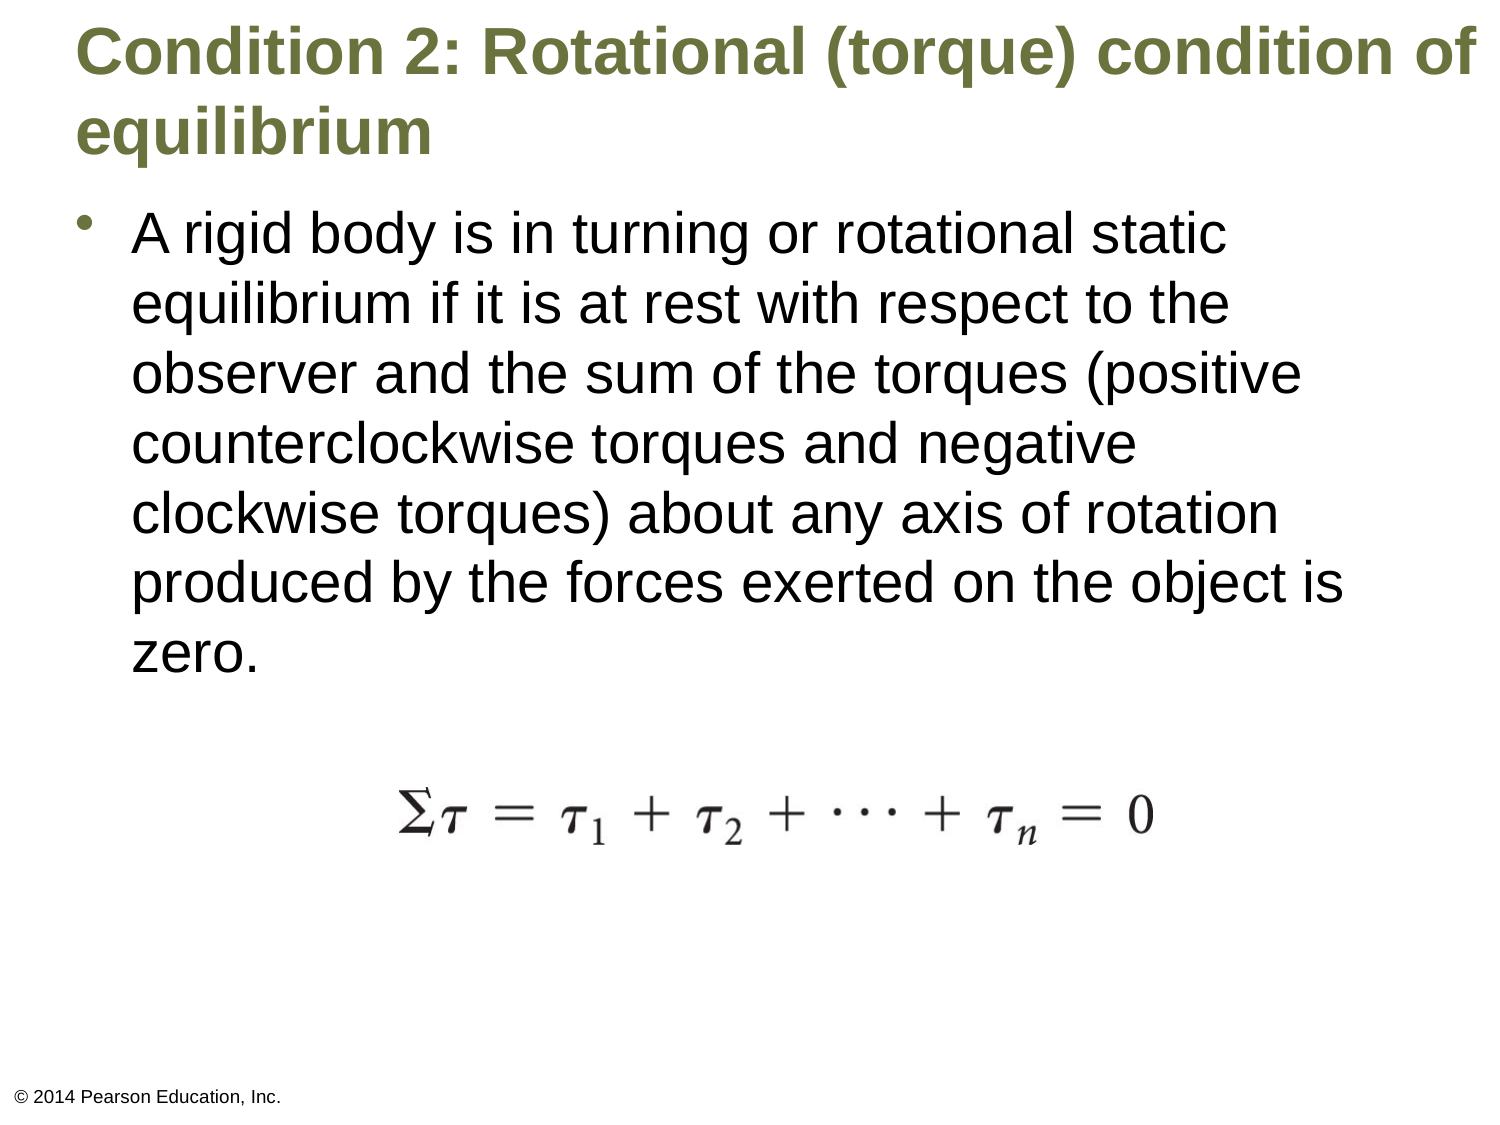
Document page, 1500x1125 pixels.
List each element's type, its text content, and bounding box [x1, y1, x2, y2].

picture [399, 787, 1153, 845]
title Condition 2: Rotational (torque) condition of equilibrium [0, 0, 1500, 177]
footer © 2014 Pearson Education, Inc. [14, 1084, 900, 1115]
list A rigid body is in turning or rotational static equilibrium if it is at rest with respect to the observer and the sum of the torques (positive counterclockwise torques and negative clockwise torques) about any axis of rotation produced by the forces exerted on the object is zero. [59, 187, 1410, 1025]
